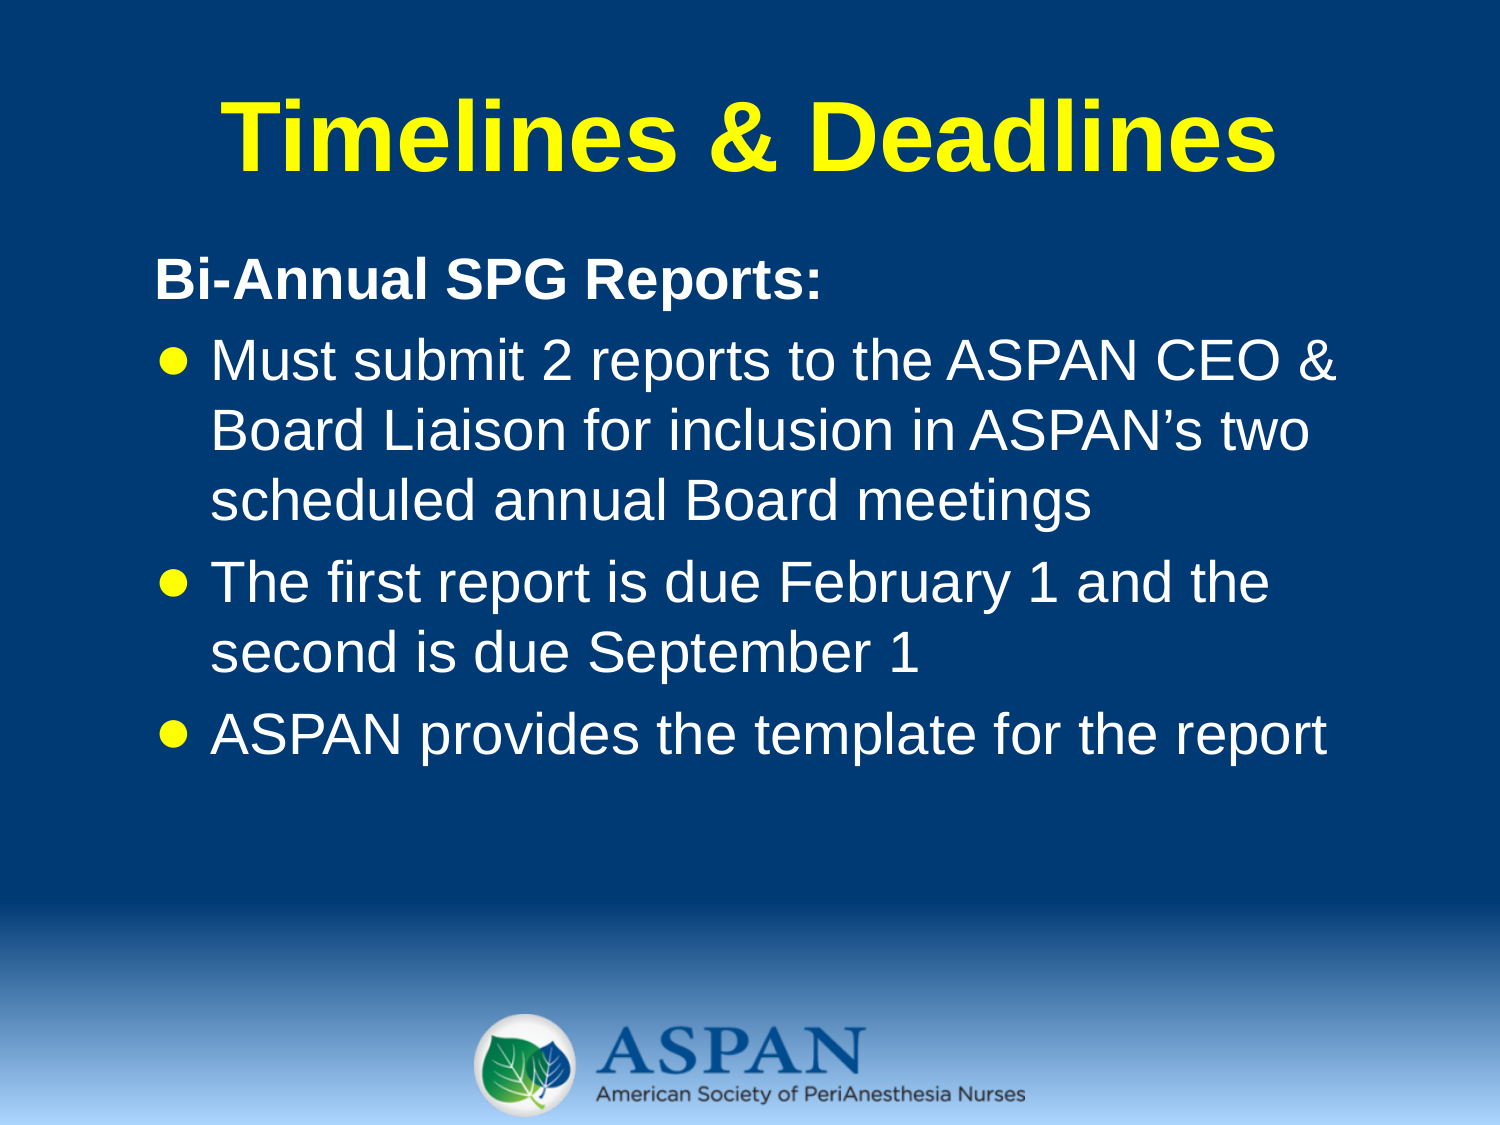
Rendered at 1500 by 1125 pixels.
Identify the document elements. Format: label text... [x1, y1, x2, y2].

title Timelines & Deadlines [112, 37, 1388, 226]
list Bi-Annual SPG Reports: Must submit 2 reports to the ASPAN CEO & Board Liaison for inclusion in ASPAN’s two scheduled annual Board meetings The first report is due February 1 and the second is due September 1 ASPAN provides the template for the report [139, 233, 1390, 972]
picture [474, 1014, 1025, 1117]
